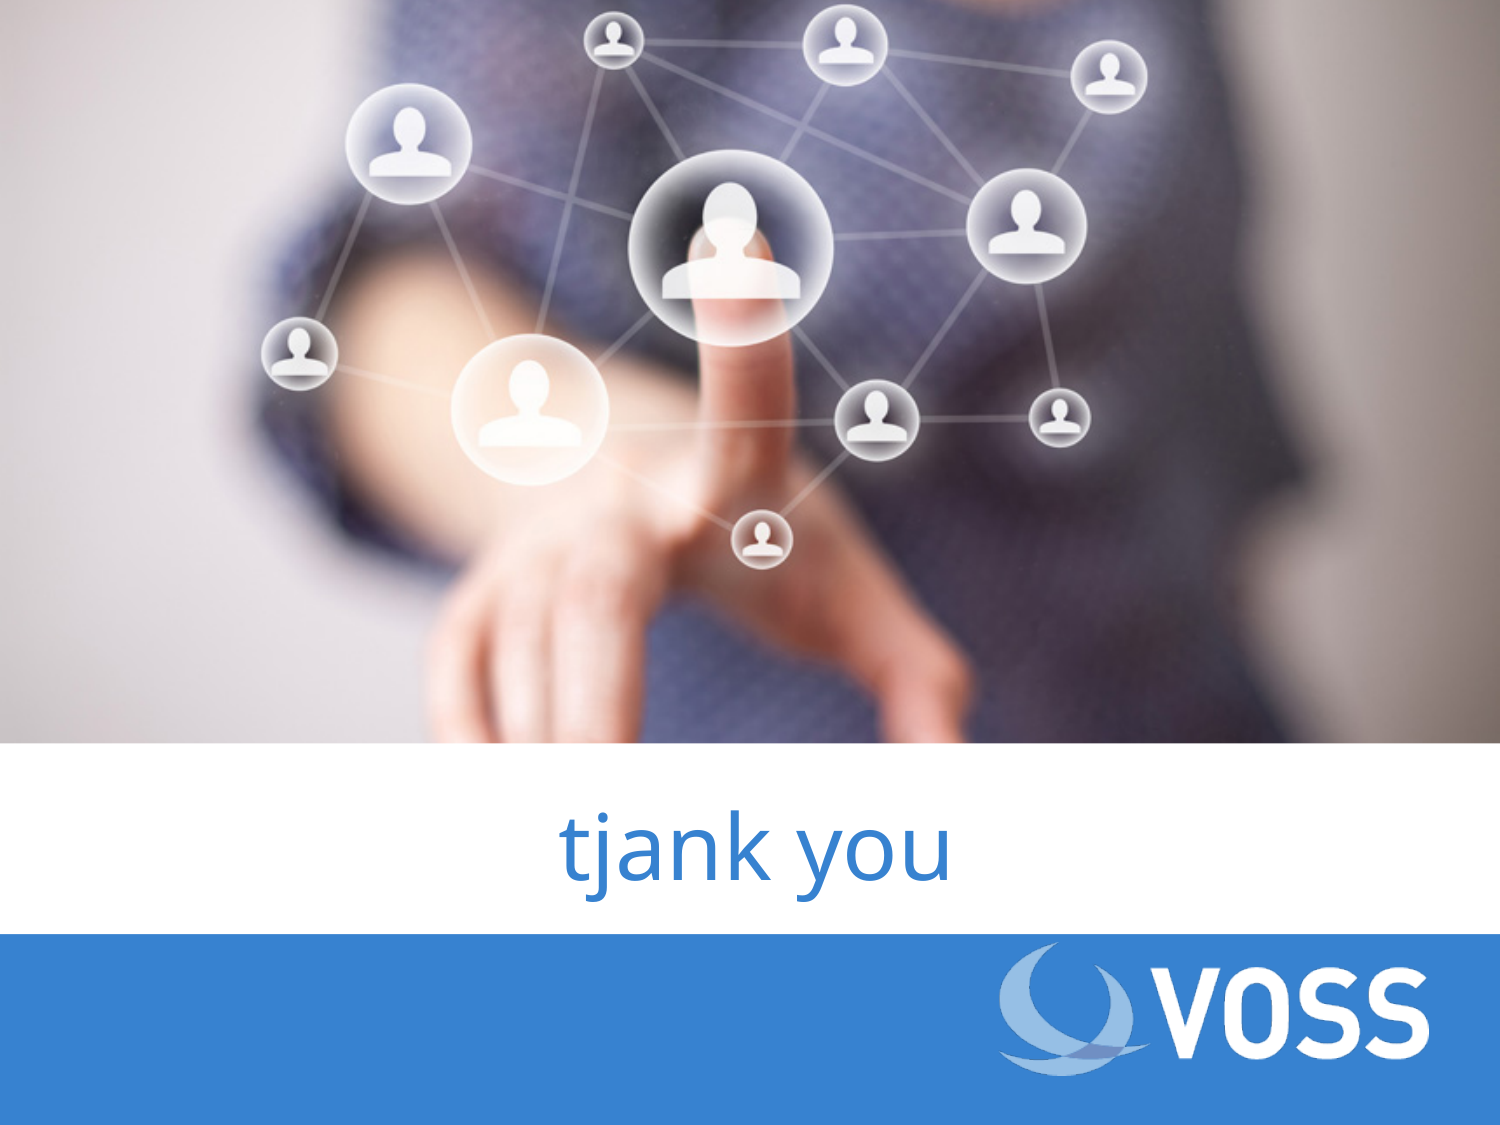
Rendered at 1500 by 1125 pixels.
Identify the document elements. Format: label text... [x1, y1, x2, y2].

list tjank you [47, 781, 1422, 884]
picture [998, 942, 1429, 1076]
picture [0, 0, 1500, 743]
